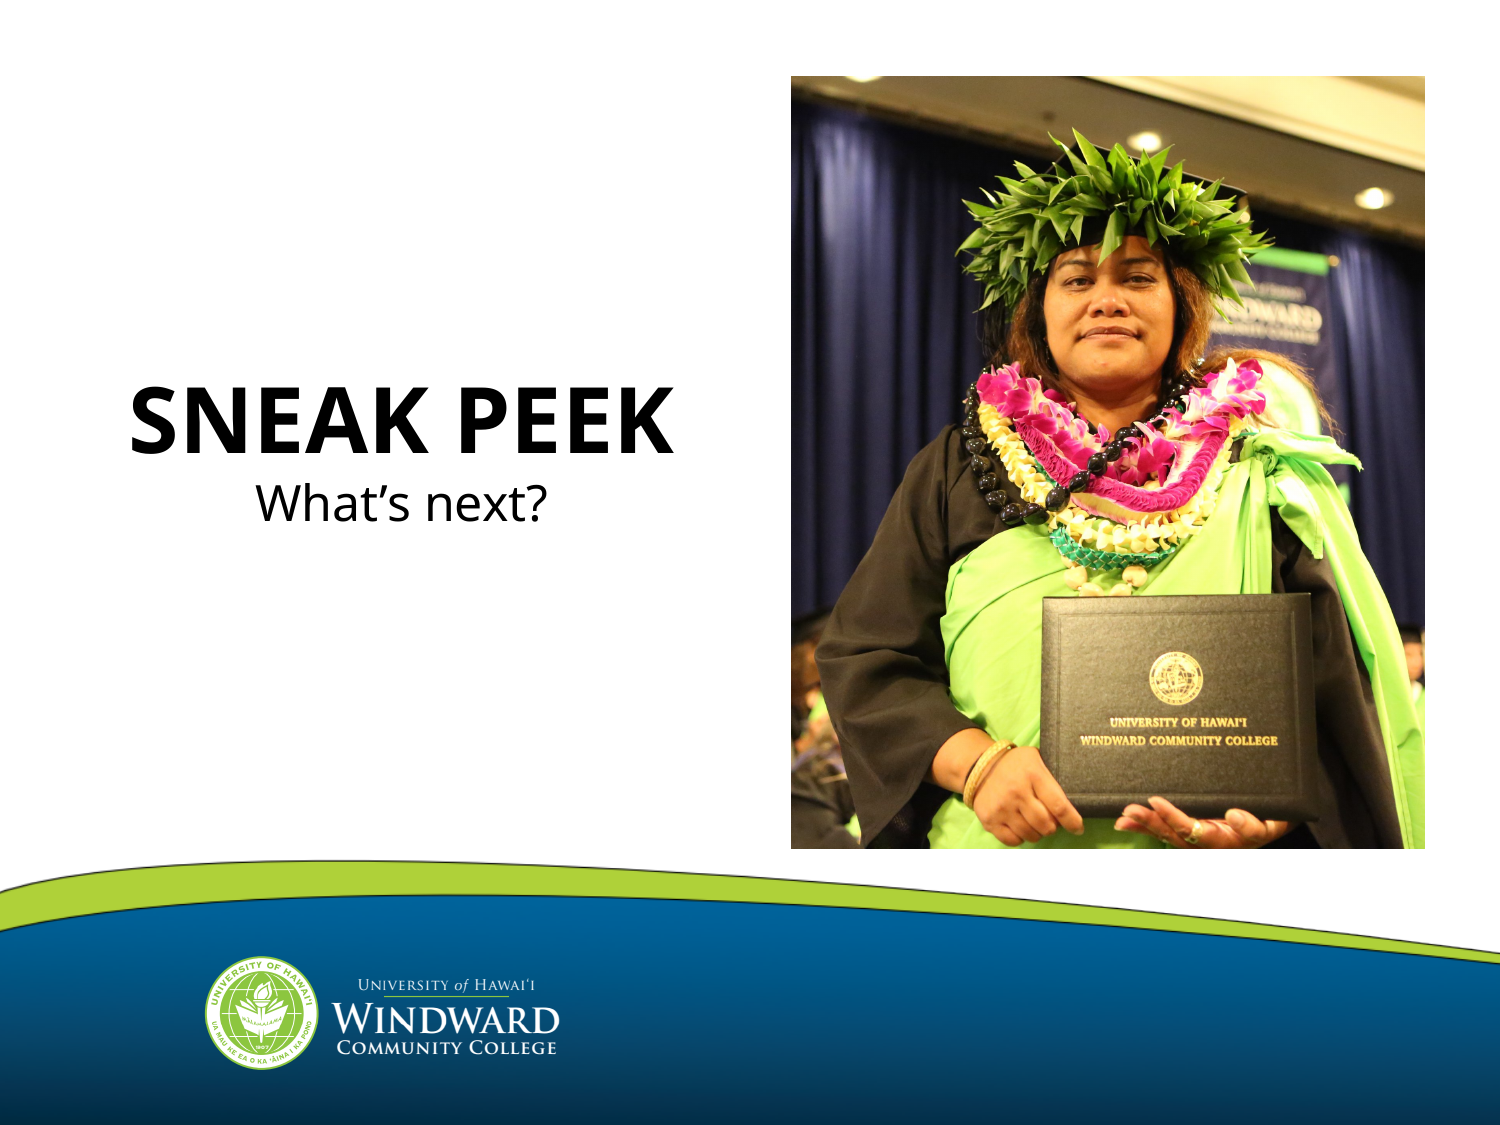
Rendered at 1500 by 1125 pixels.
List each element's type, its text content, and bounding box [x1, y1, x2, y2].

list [791, 76, 1426, 849]
title SNEAK PEEK What’s next? [75, 45, 730, 849]
